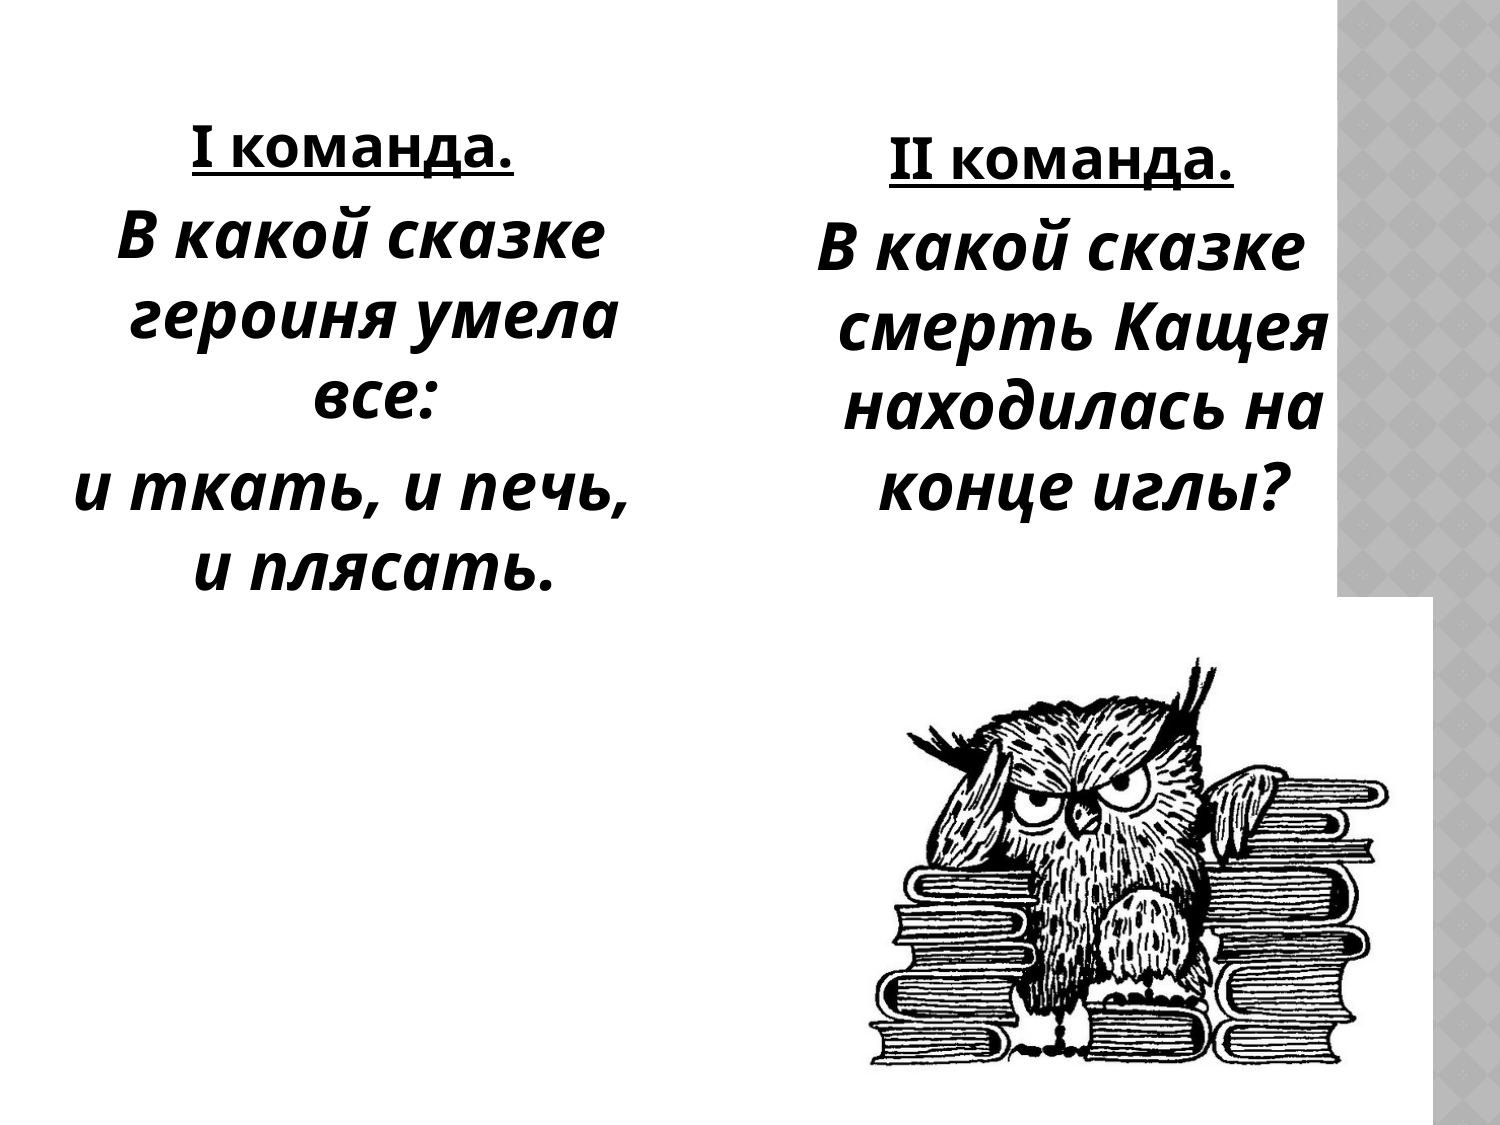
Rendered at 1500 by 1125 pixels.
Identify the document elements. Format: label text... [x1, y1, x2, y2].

picture [820, 597, 1433, 1125]
list I команда. В какой сказке героиня умела все: и ткать, и печь, и плясать. [53, 101, 654, 867]
list II команда. В какой сказке смерть Кащея находилась на конце иглы? [761, 113, 1362, 879]
